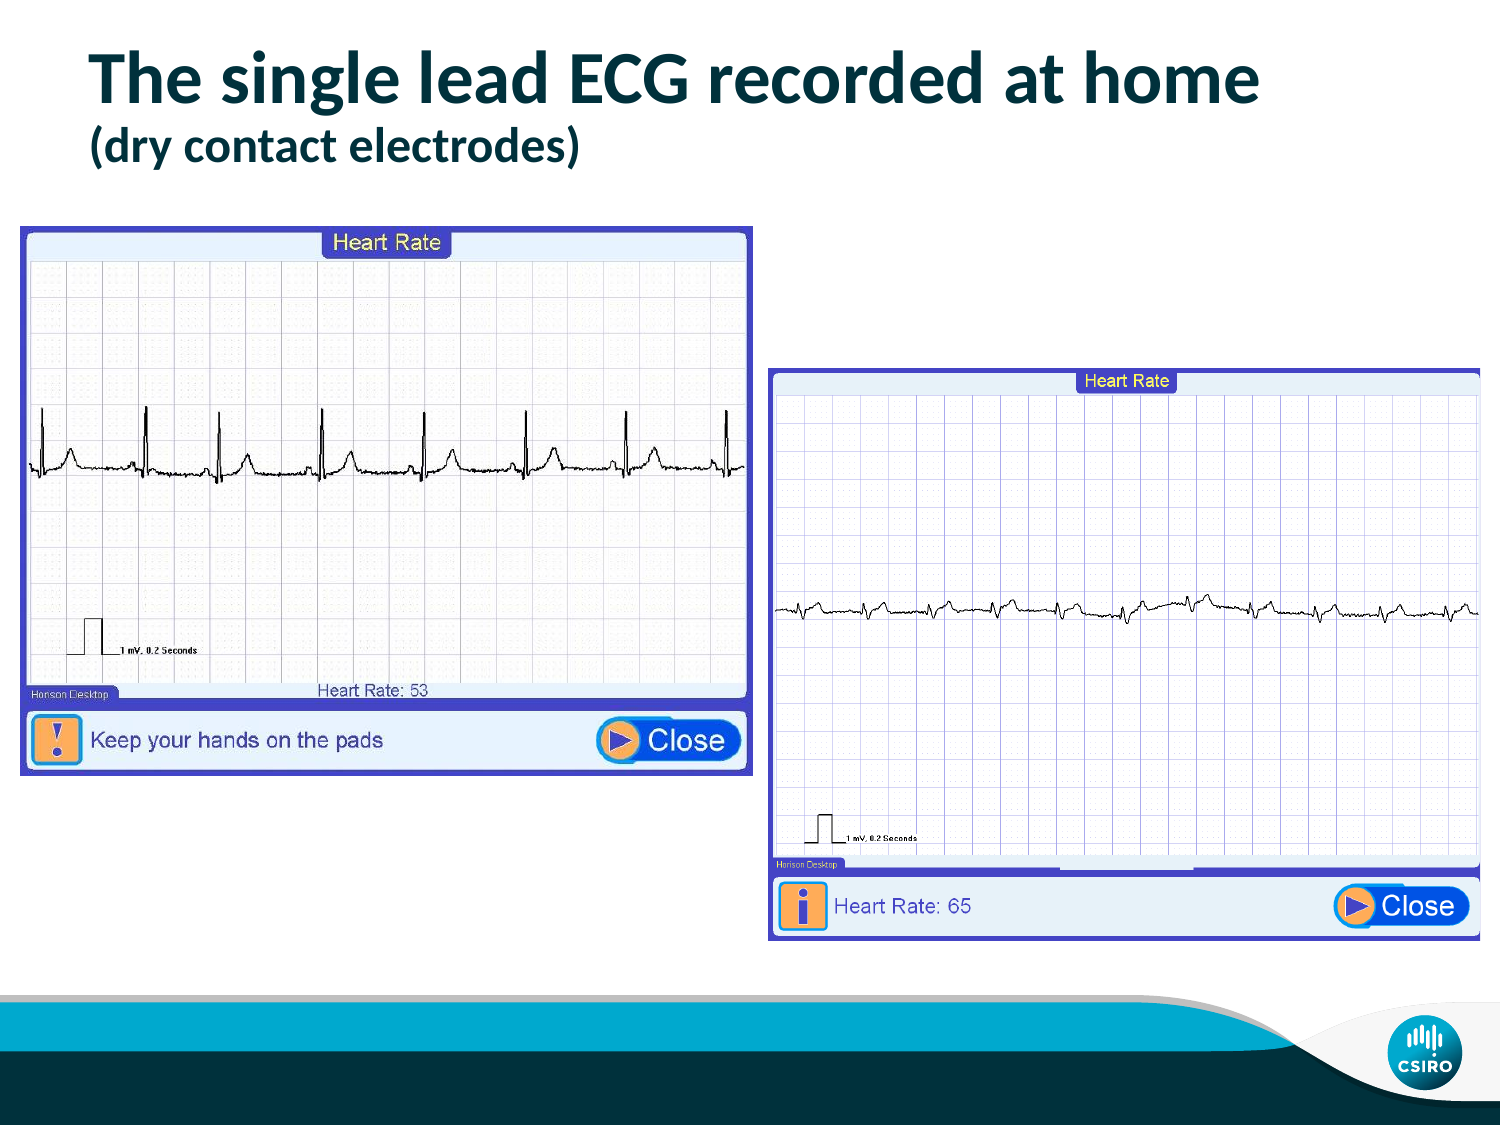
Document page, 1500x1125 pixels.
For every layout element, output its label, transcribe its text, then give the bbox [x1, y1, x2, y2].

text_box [767, 367, 1481, 1075]
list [19, 225, 753, 776]
title The single lead ECG recorded at home (dry contact electrodes) [88, 38, 1439, 227]
